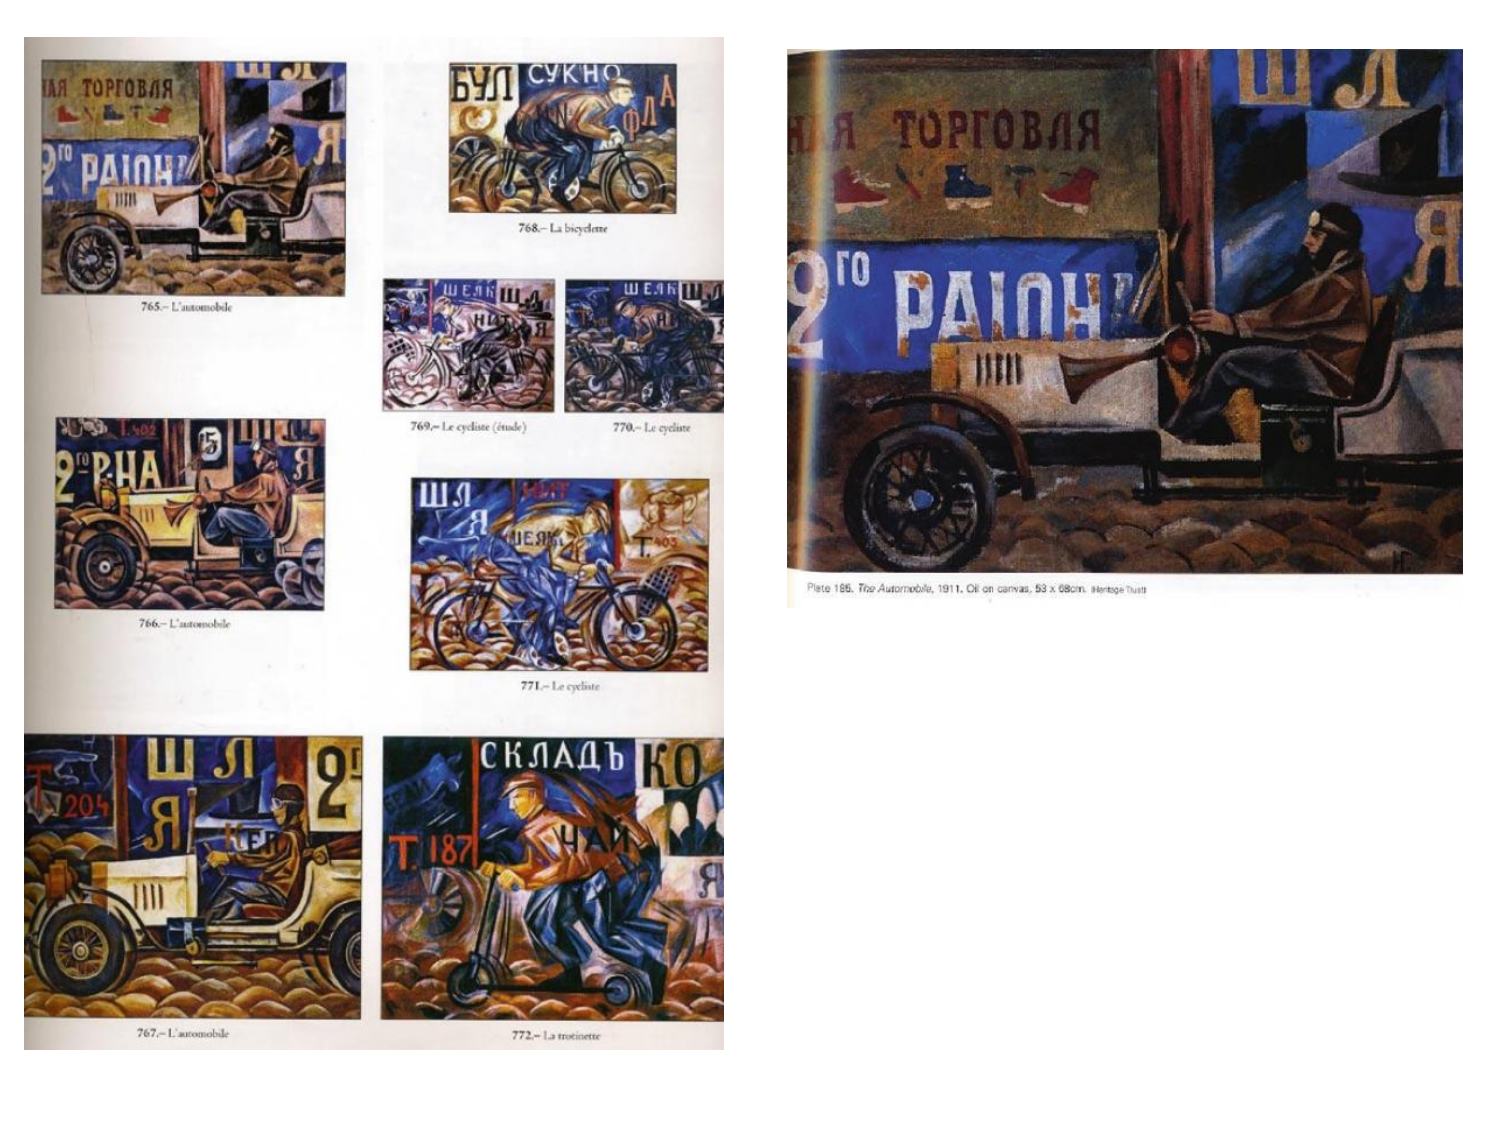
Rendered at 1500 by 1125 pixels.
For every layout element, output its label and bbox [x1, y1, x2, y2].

picture [787, 49, 1463, 609]
picture [24, 37, 725, 1051]
